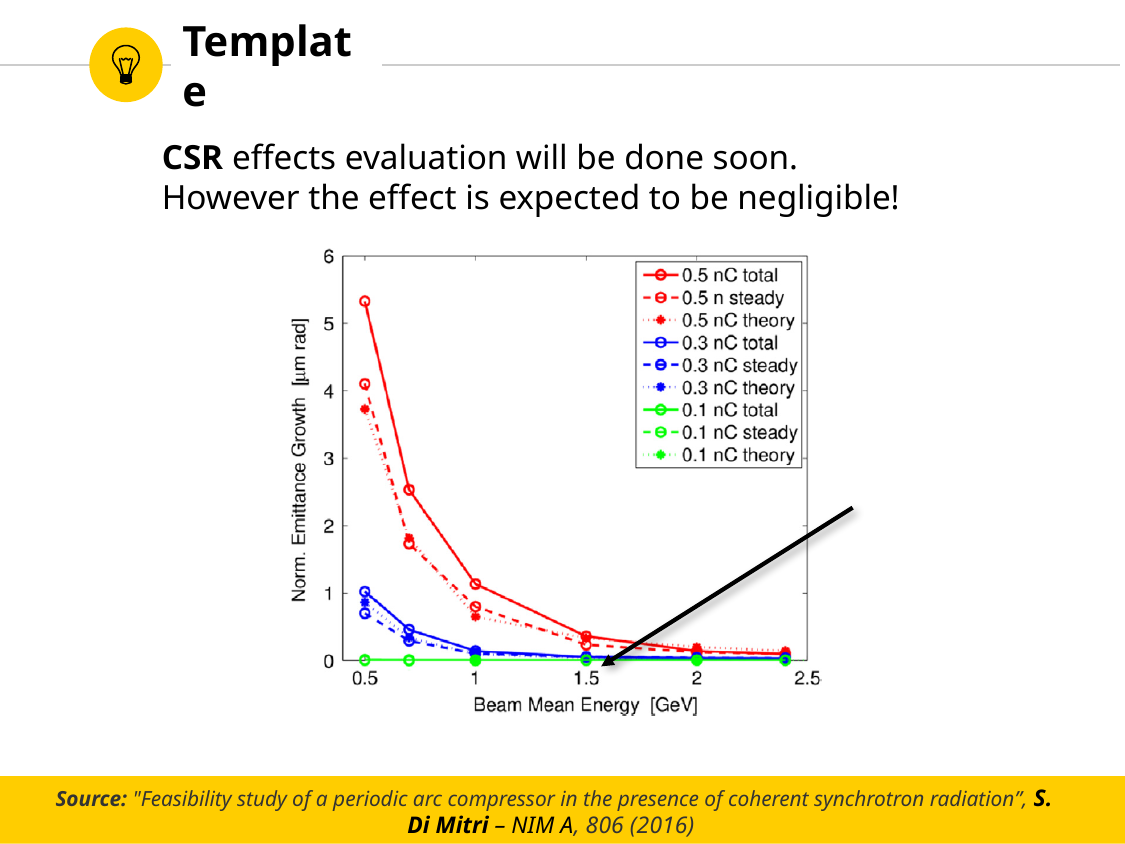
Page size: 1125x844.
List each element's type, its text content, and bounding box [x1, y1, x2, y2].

text_box CSR effects evaluation will be done soon. However the effect is expected to be negligible! [147, 128, 916, 224]
text_box [0, 776, 1125, 844]
text_box [90, 72, 162, 103]
picture [276, 232, 832, 726]
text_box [600, 507, 853, 667]
text_box [89, 27, 163, 63]
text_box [112, 45, 140, 85]
text_box Source: "Feasibility study of a periodic arc compressor in the presence of coherent synchrotron radiation”, S. Di Mitri – NIM A, 806 (2016) [39, 783, 1069, 838]
text_box Template [171, 38, 383, 92]
